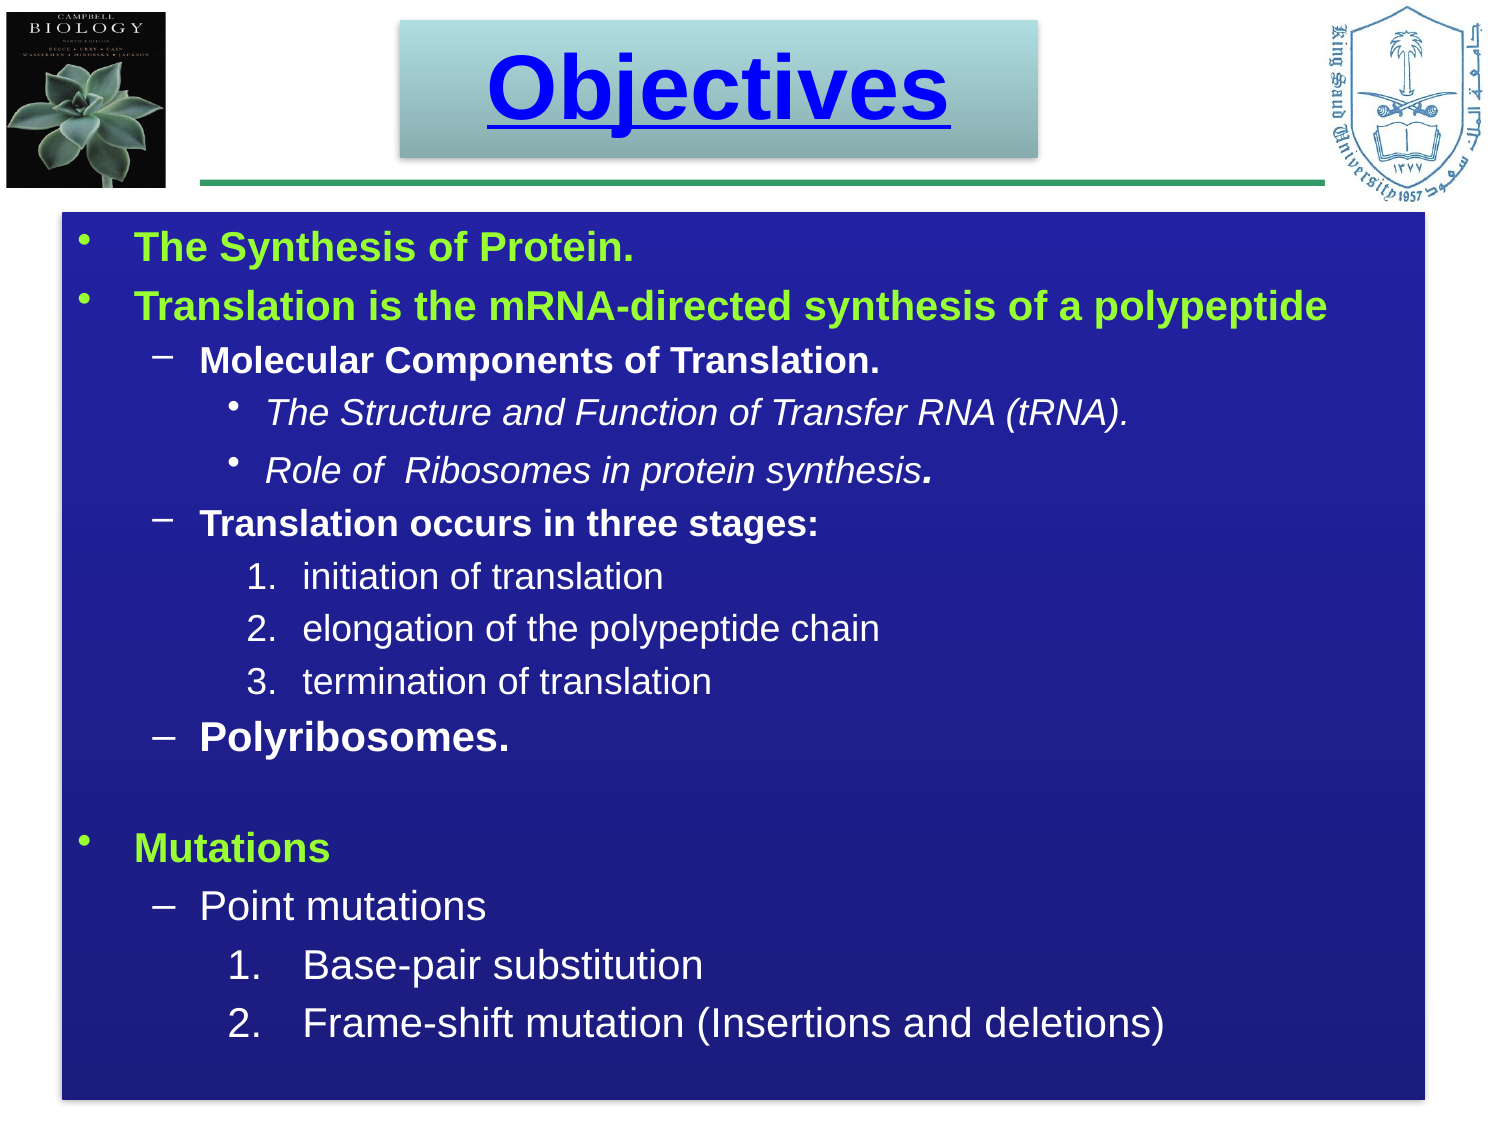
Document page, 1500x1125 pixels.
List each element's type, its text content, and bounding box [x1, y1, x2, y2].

list The Synthesis of Protein. Translation is the mRNA-directed synthesis of a polypeptide Molecular Components of Translation. The Structure and Function of Transfer RNA (tRNA). Role of Ribosomes in protein synthesis. Translation occurs in three stages: initiation of translation elongation of the polypeptide chain termination of translation Polyribosomes. Mutations Point mutations Base-pair substitution Frame-shift mutation (Insertions and deletions) [62, 216, 1425, 1100]
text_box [5, 0, 1488, 209]
